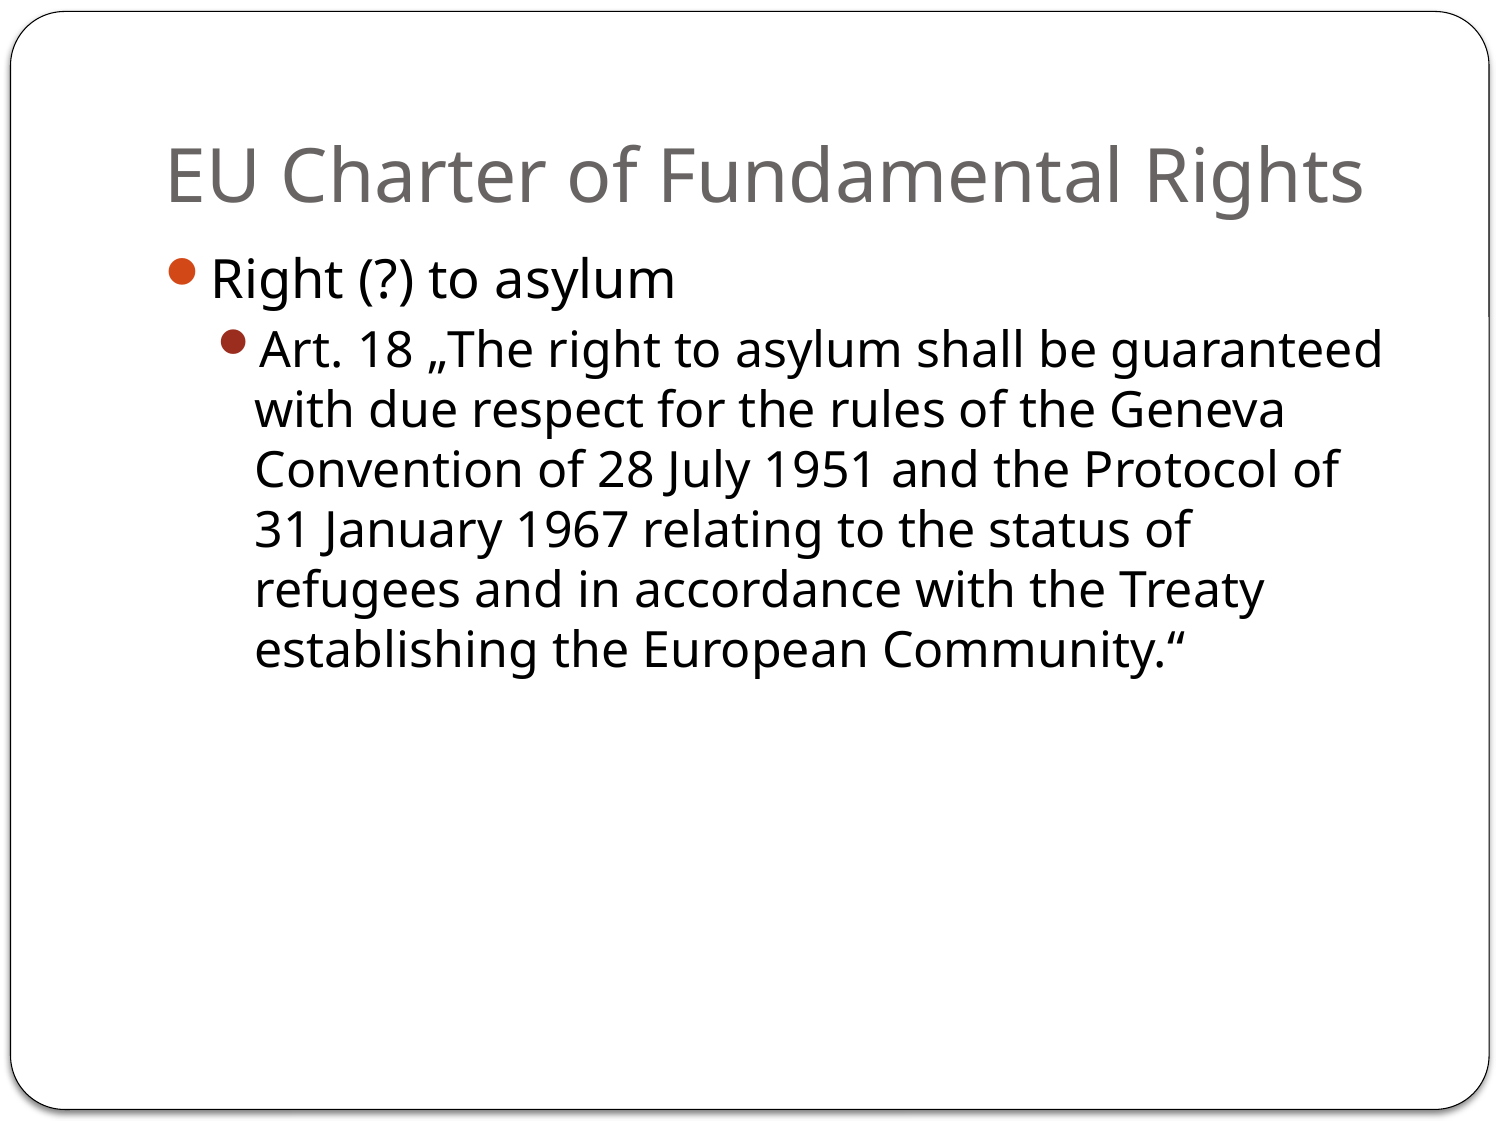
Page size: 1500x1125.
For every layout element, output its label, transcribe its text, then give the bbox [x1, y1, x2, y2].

title EU Charter of Fundamental Rights [150, 45, 1425, 233]
list Right (?) to asylum Art. 18 „The right to asylum shall be guaranteed with due respect for the rules of the Geneva Convention of 28 July 1951 and the Protocol of 31 January 1967 relating to the status of refugees and in accordance with the Treaty establishing the European Community.“ [150, 237, 1425, 988]
